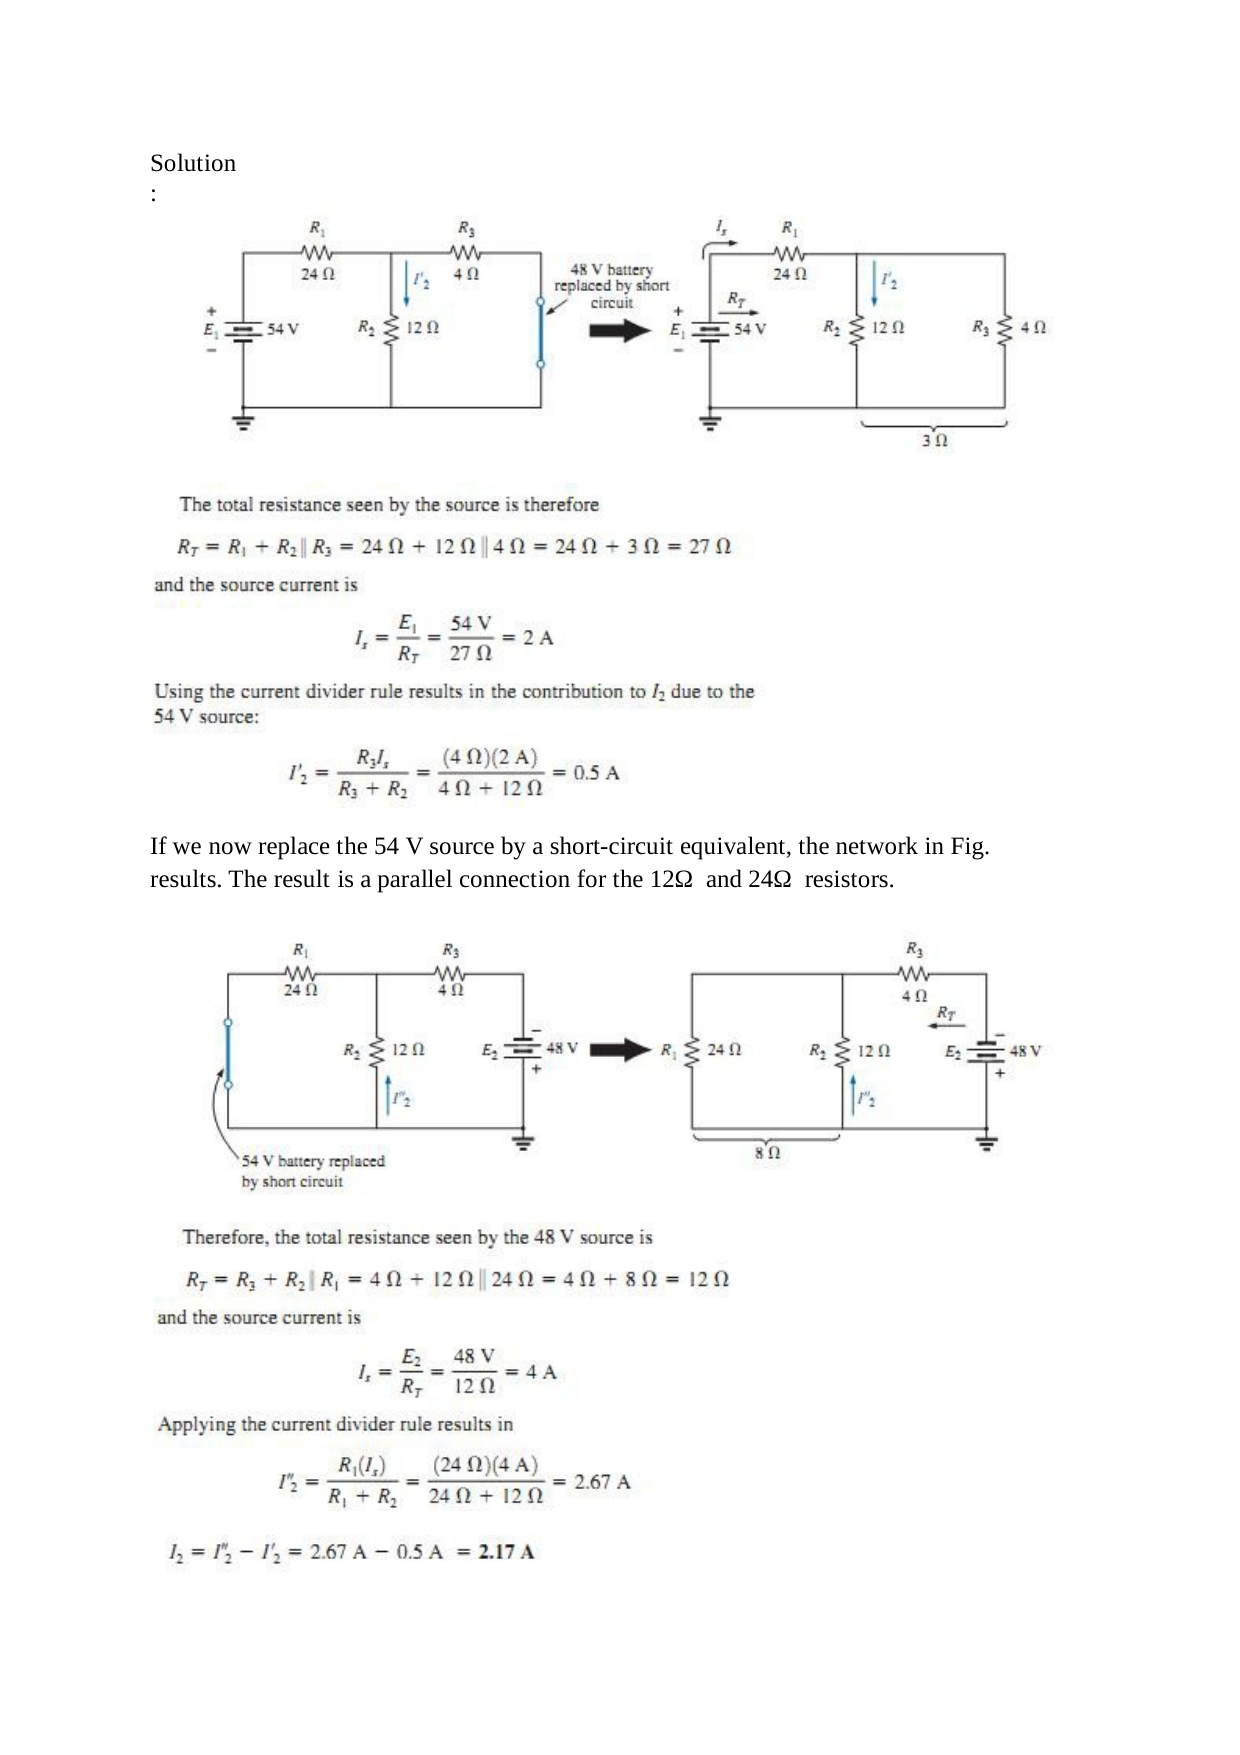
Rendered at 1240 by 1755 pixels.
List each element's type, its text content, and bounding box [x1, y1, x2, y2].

text_box If we now replace the 54 V source by a short-circuit equivalent, the network in Fig. results. The result is a parallel connection for the 12Ω and 24Ω resistors. [147, 827, 1064, 895]
text_box [153, 1535, 543, 1575]
text_box [153, 483, 777, 808]
text_box [190, 919, 1053, 1198]
text_box Solution: [147, 146, 244, 179]
text_box [179, 203, 1064, 459]
text_box [153, 1222, 738, 1511]
